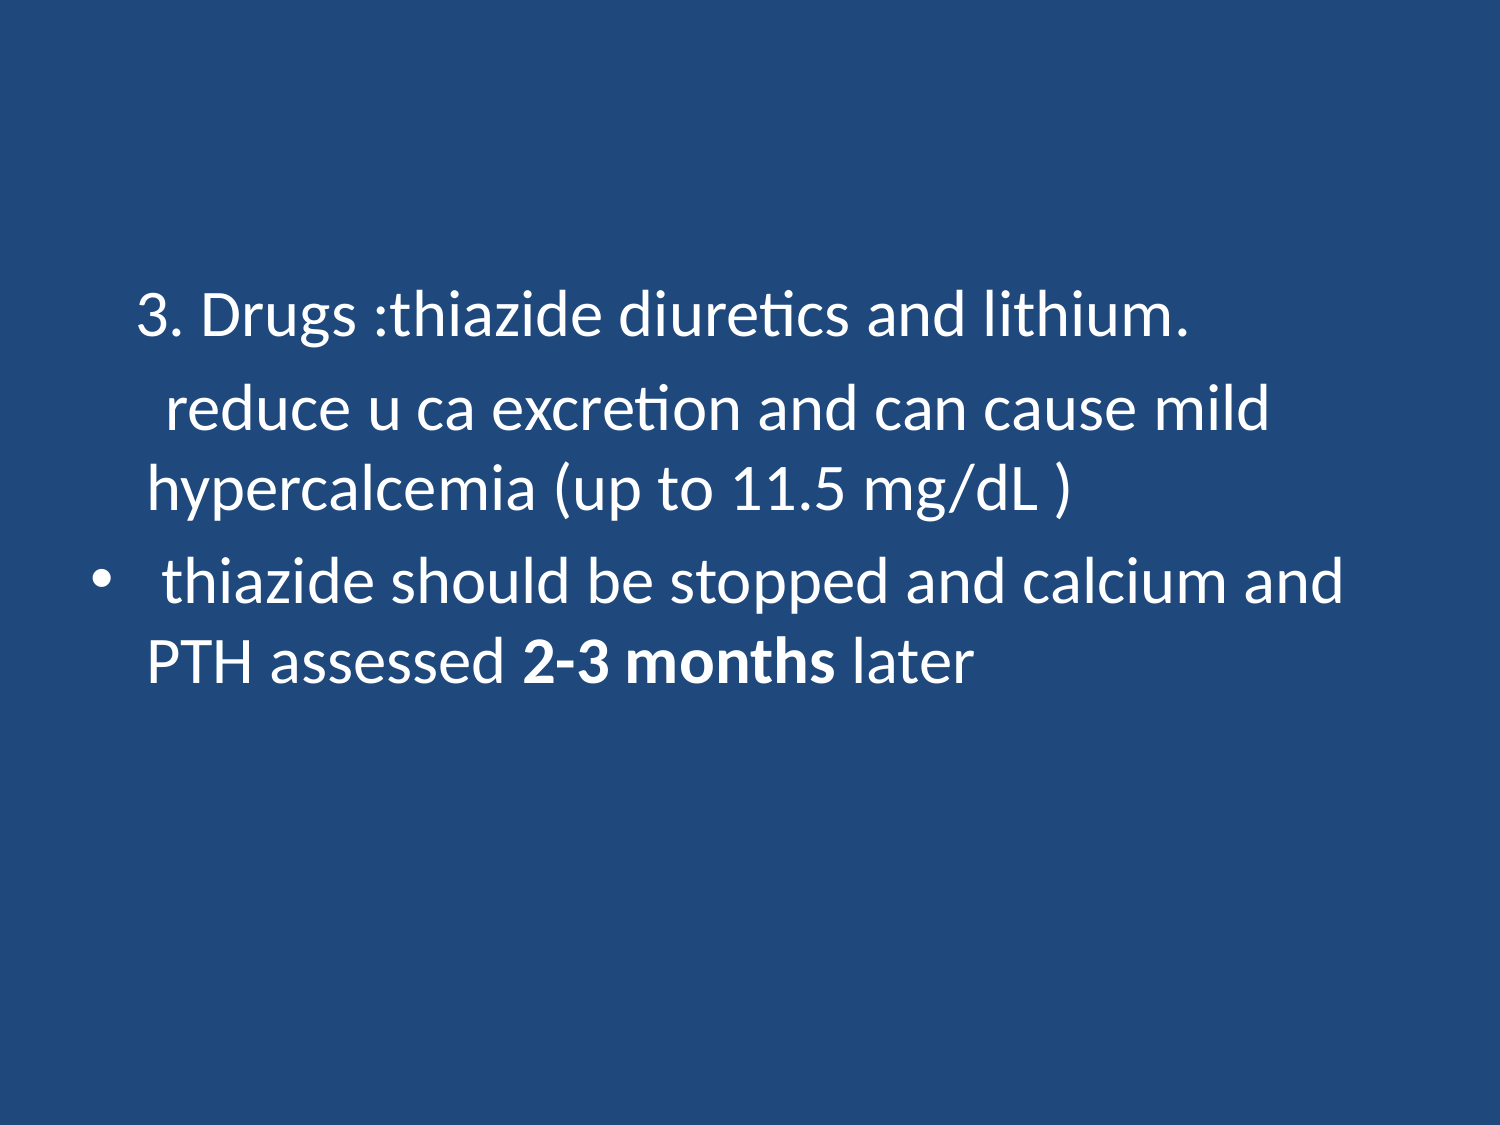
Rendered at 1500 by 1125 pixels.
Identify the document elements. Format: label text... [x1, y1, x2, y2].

list 3. Drugs :thiazide diuretics and lithium. reduce u ca excretion and can cause mild hypercalcemia (up to 11.5 mg/dL ) thiazide should be stopped and calcium and PTH assessed 2-3 months later [75, 262, 1425, 1005]
